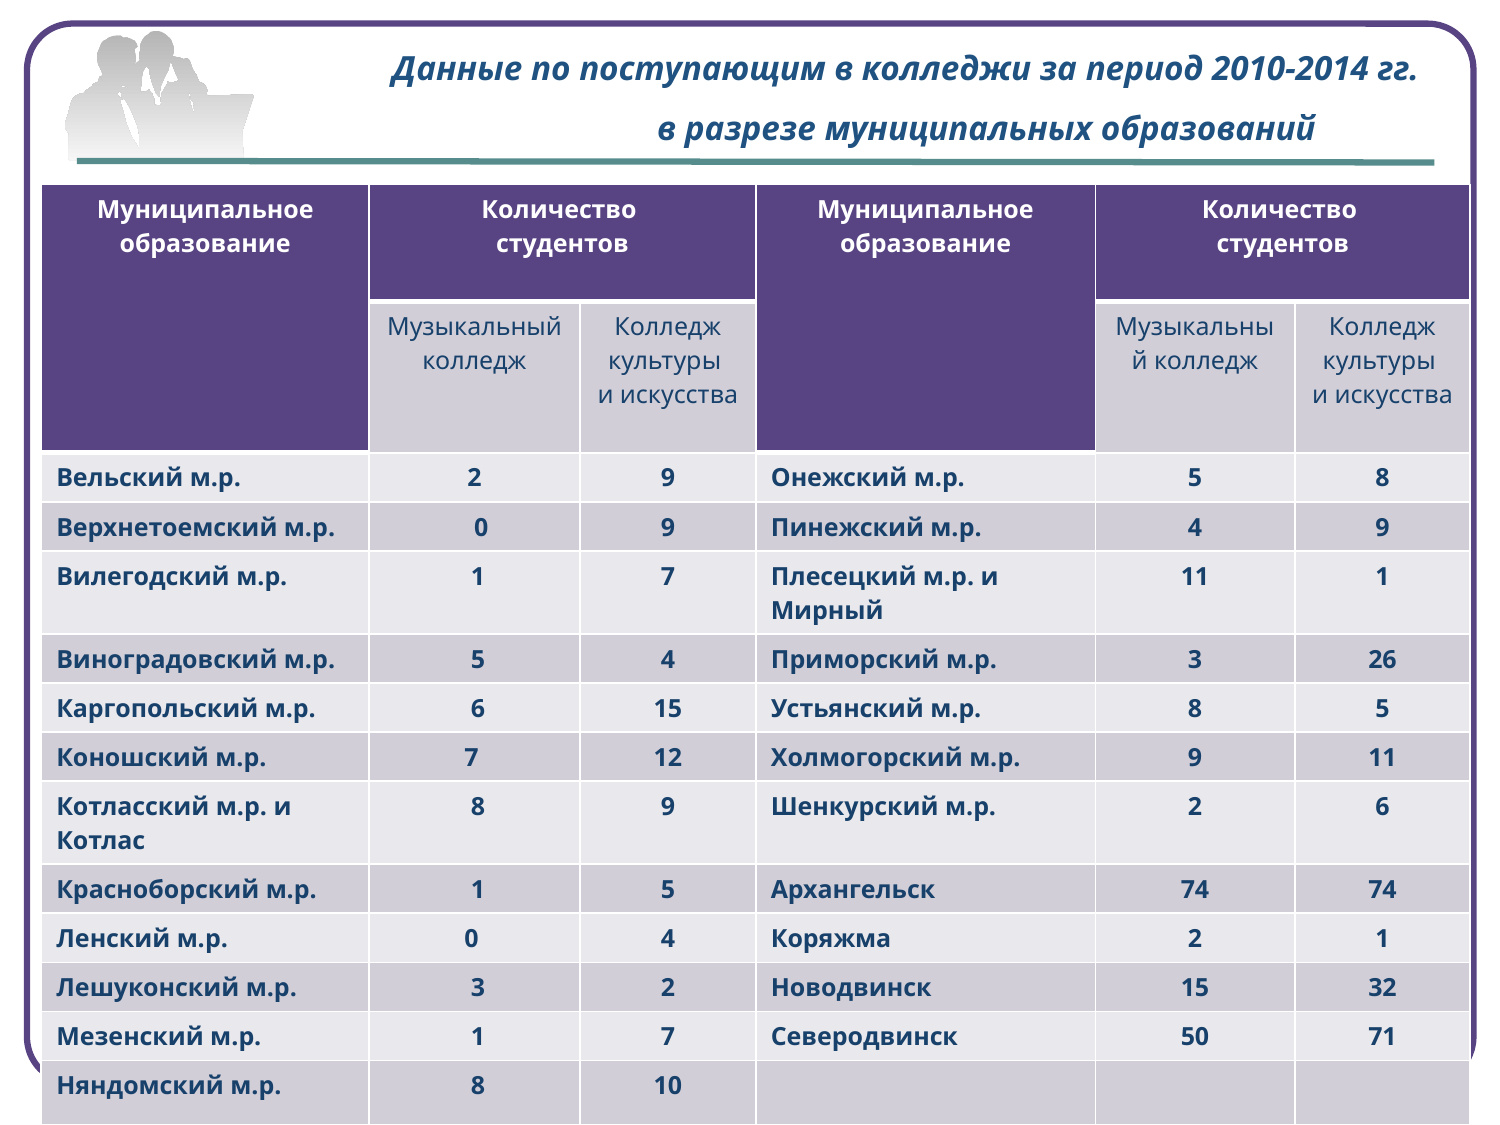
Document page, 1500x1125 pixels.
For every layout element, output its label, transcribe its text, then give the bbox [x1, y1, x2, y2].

table_cell 9 [581, 503, 755, 550]
table_cell 9 [1296, 503, 1469, 550]
table_cell Мезенский м.р. [42, 1012, 368, 1060]
table_cell Няндомский м.р. [42, 1061, 368, 1124]
table_cell 4 [581, 914, 755, 962]
table_cell 2 [581, 963, 755, 1011]
table_cell 15 [581, 684, 755, 731]
table_cell Плесецкий м.р. и Мирный [757, 552, 1095, 633]
table_cell Вилегодский м.р. [42, 552, 368, 633]
table_cell Устьянский м.р. [757, 684, 1095, 731]
table_cell 3 [1096, 635, 1294, 682]
table_cell 32 [1296, 963, 1469, 1011]
table_cell 8 [370, 1061, 579, 1124]
table_cell 7 [581, 552, 755, 633]
table_cell Музыкальный колледж [1096, 304, 1294, 452]
table_cell 3 [370, 963, 579, 1011]
table_cell 26 [1296, 635, 1469, 682]
table_cell 5 [1296, 684, 1469, 731]
table_cell 2 [370, 454, 579, 501]
table_cell Колледж культуры и искусства [581, 304, 755, 452]
table_cell Приморский м.р. [757, 635, 1095, 682]
table_cell Виноградовский м.р. [42, 635, 368, 682]
table_cell 1 [1296, 552, 1469, 633]
title Данные по поступающим в колледжи за период 2010-2014 гг. в разрезе муниципальных образований [88, 30, 1436, 150]
table_cell Ленский м.р. [42, 914, 368, 962]
table_cell 7 [370, 733, 579, 780]
table_cell 0 [370, 914, 579, 962]
table_cell Лешуконский м.р. [42, 963, 368, 1011]
table_cell 1 [370, 1012, 579, 1060]
table_cell 2 [1096, 782, 1294, 863]
table_cell 74 [1296, 865, 1469, 912]
table_header Муниципальное образование [757, 185, 1095, 450]
table_cell 71 [1296, 1012, 1469, 1060]
table_cell 1 [370, 552, 579, 633]
footer [985, 1022, 1462, 1064]
table_cell Коношский м.р. [42, 733, 368, 780]
table_cell Северодвинск [757, 1012, 1095, 1060]
table_cell 1 [370, 865, 579, 912]
table_cell 1 [1296, 914, 1469, 962]
table_cell 9 [581, 454, 755, 501]
table_cell 4 [1096, 503, 1294, 550]
table_cell Шенкурский м.р. [757, 782, 1095, 863]
table_cell Колледж культуры и искусства [1296, 304, 1469, 452]
table_cell 10 [581, 1061, 755, 1124]
table_cell 74 [1096, 865, 1294, 912]
table_cell 0 [370, 503, 579, 550]
table_cell 8 [1296, 454, 1469, 501]
table_cell Коряжма [757, 914, 1095, 962]
table_cell Музыкальный колледж [370, 304, 579, 452]
table_cell [757, 1061, 1095, 1124]
table_cell Новодвинск [757, 963, 1095, 1011]
table_cell 6 [370, 684, 579, 731]
table_cell 12 [581, 733, 755, 780]
table_cell Котласский м.р. и Котлас [42, 782, 368, 863]
table_cell 7 [581, 1012, 755, 1060]
table_cell [1296, 1061, 1469, 1124]
table_cell Онежский м.р. [757, 455, 1095, 501]
table_cell Верхнетоемский м.р. [42, 503, 368, 550]
table_cell 8 [1096, 684, 1294, 731]
table_cell 2 [1096, 914, 1294, 962]
table_cell Холмогорский м.р. [757, 733, 1095, 780]
table_cell Каргопольский м.р. [42, 684, 368, 731]
table_cell 9 [1096, 733, 1294, 780]
table_cell 8 [370, 782, 579, 863]
table_cell 5 [370, 635, 579, 682]
table_cell 5 [1096, 454, 1294, 501]
table_cell 50 [1096, 1012, 1294, 1022]
table_cell 4 [581, 635, 755, 682]
table_header Количество студентов [370, 185, 755, 299]
table_header Количество студентов [1096, 185, 1469, 299]
table_cell Вельский м.р. [42, 455, 368, 501]
table_cell Красноборский м.р. [42, 865, 368, 912]
table_cell 9 [581, 782, 755, 863]
table_cell 6 [1296, 782, 1469, 863]
table_cell 5 [581, 865, 755, 912]
table_cell Пинежский м.р. [757, 503, 1095, 550]
table_cell 11 [1296, 733, 1469, 780]
table_cell 11 [1096, 552, 1294, 633]
table_header Муниципальное образование [42, 185, 368, 450]
table_cell 15 [1096, 963, 1294, 1011]
table_cell [1096, 1064, 1294, 1124]
table_cell Архангельск [757, 865, 1095, 912]
